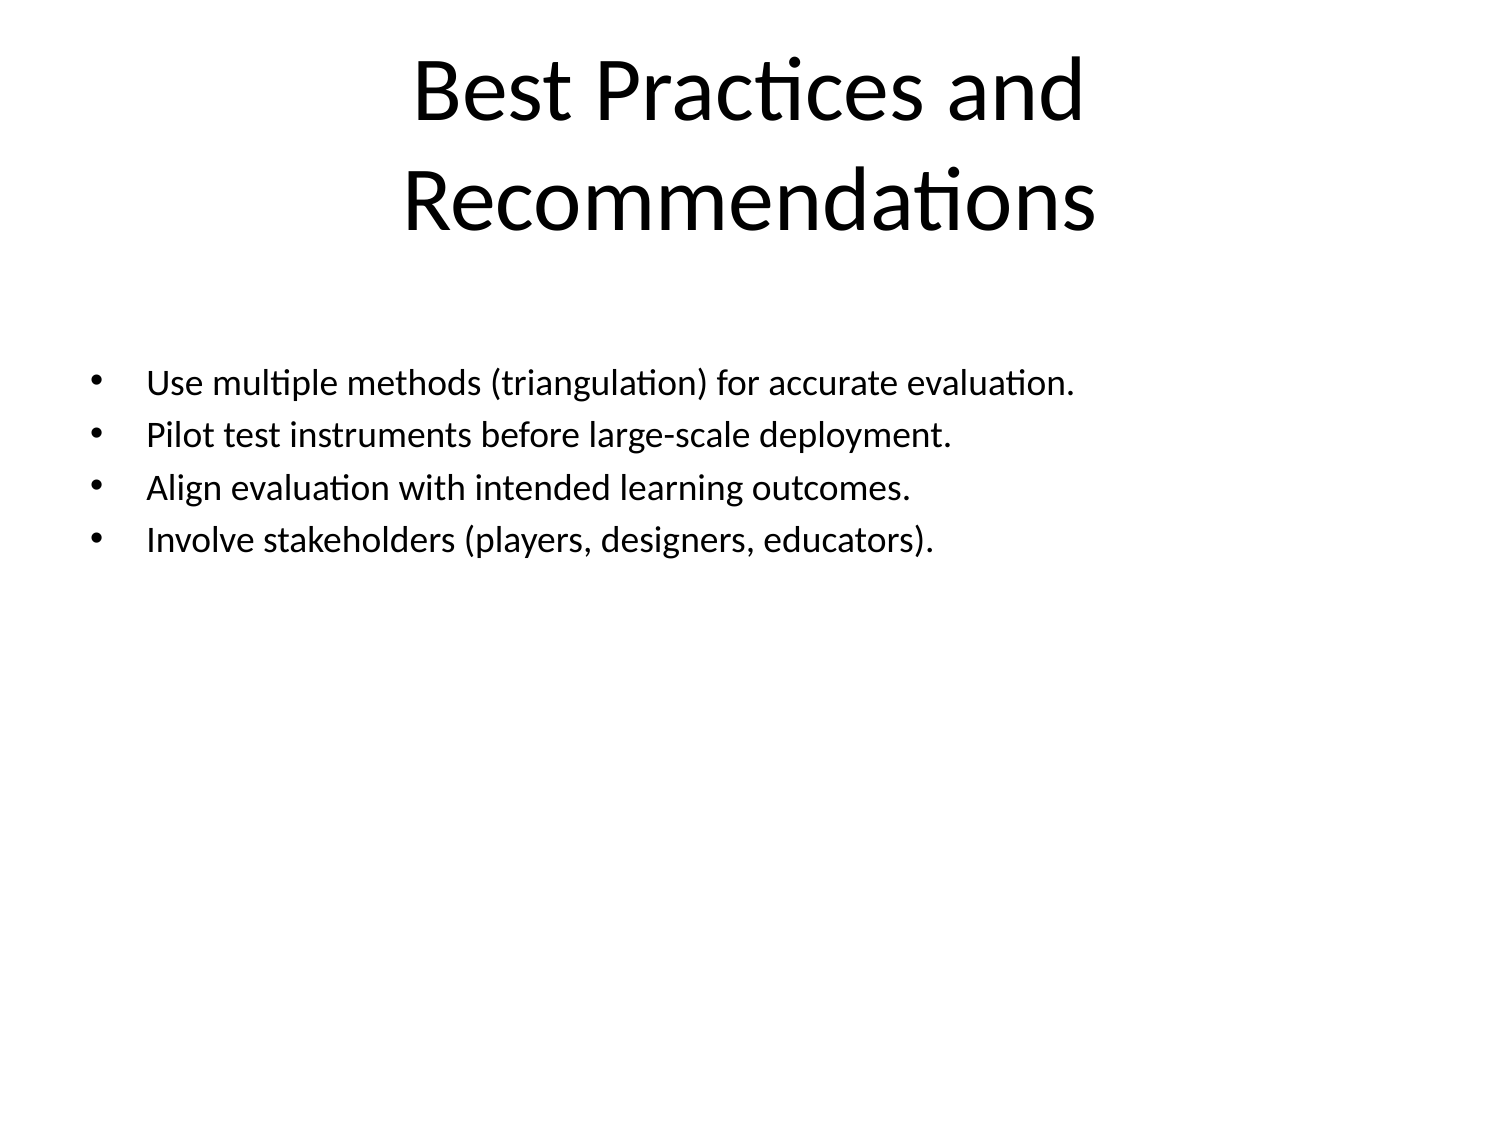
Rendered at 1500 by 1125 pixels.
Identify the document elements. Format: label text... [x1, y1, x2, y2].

list Use multiple methods (triangulation) for accurate evaluation. Pilot test instruments before large-scale deployment. Align evaluation with intended learning outcomes. Involve stakeholders (players, designers, educators). [75, 262, 1425, 1005]
title Best Practices and Recommendations [75, 45, 1425, 233]
